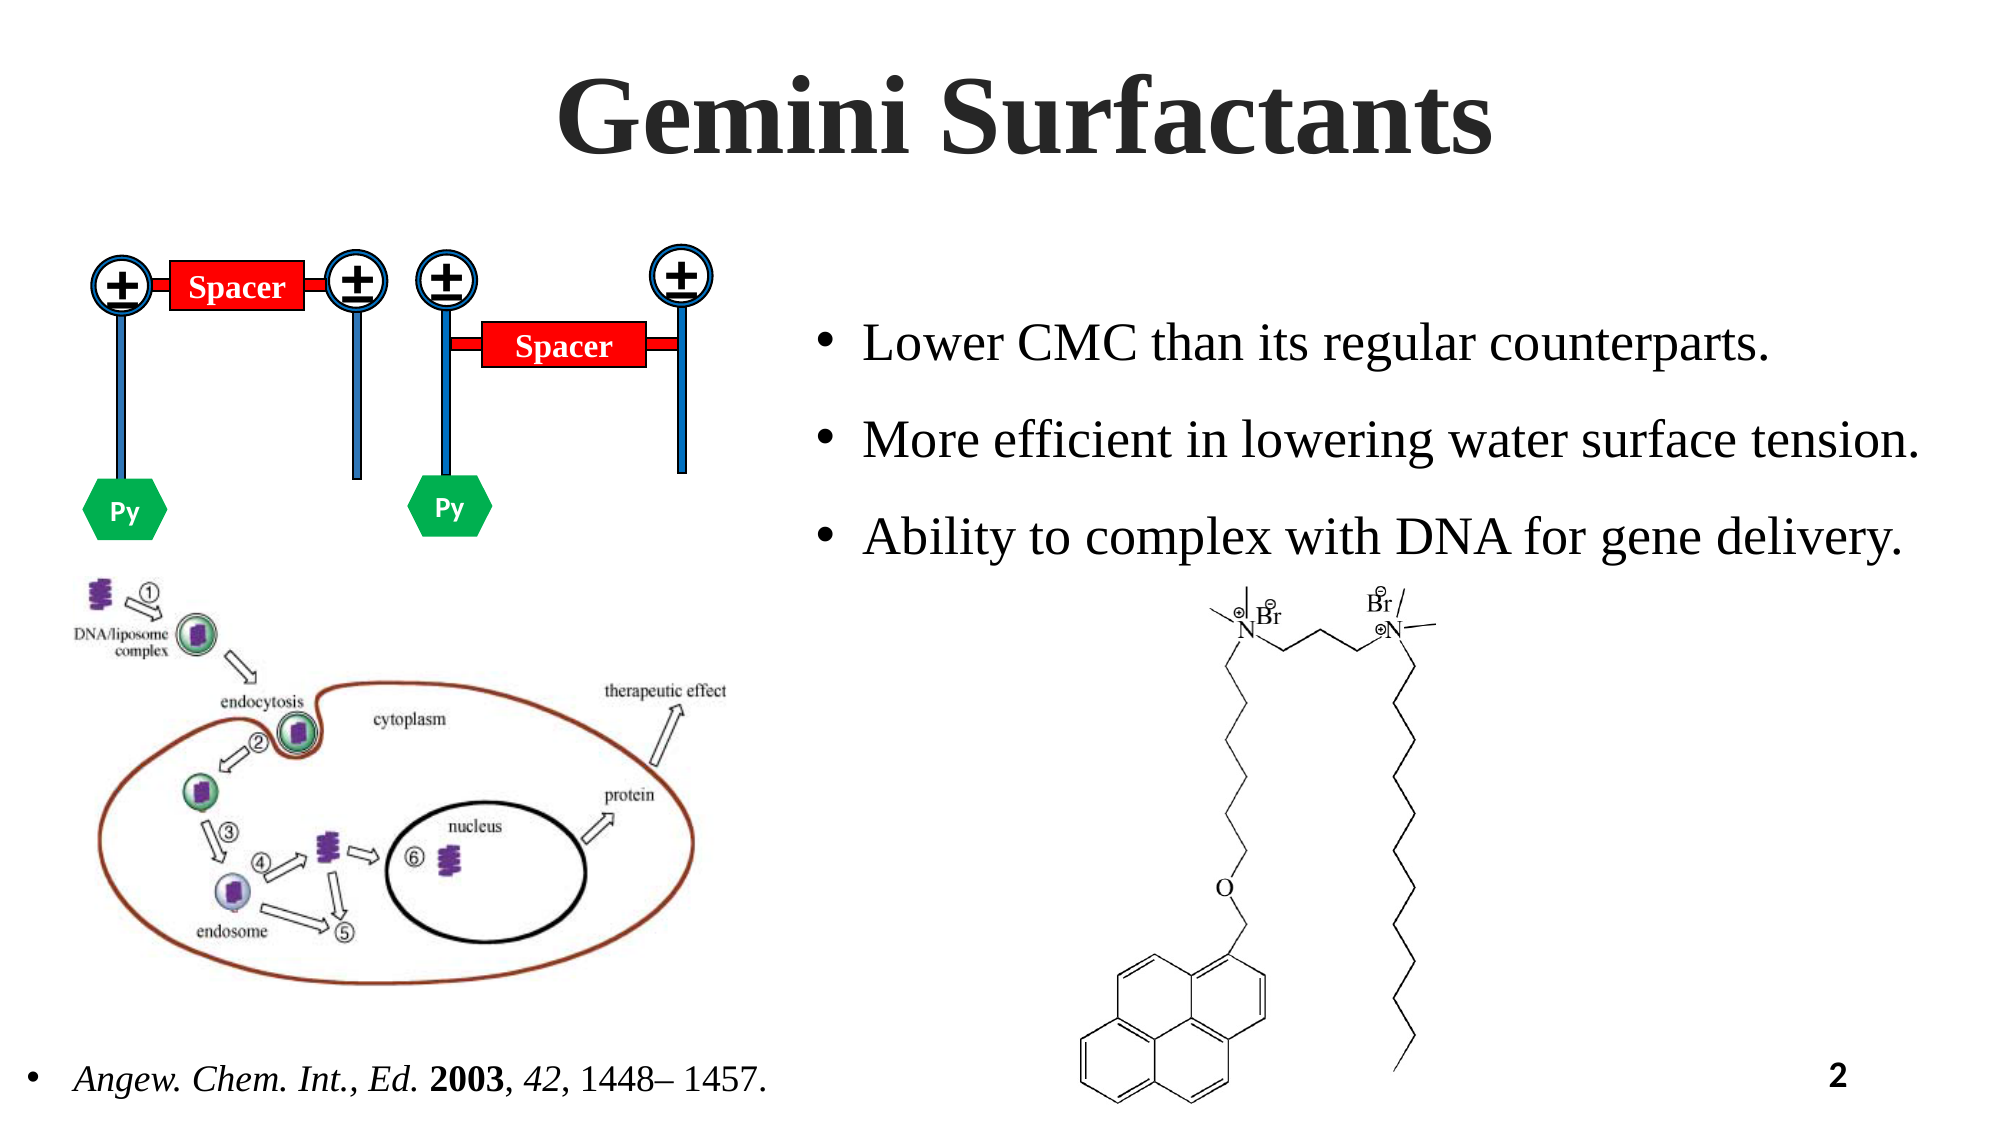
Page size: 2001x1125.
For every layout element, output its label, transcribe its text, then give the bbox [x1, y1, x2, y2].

text_box Gemini Surfactants [539, 34, 1511, 184]
text_box Angew. Chem. Int., Ed. 2003, 42, 1448– 1457. [11, 1046, 831, 1107]
picture [1077, 582, 1439, 1107]
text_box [82, 227, 713, 541]
picture [72, 576, 727, 987]
text_box Lower CMC than its regular counterparts. More efficient in lowering water surface tension. Ability to complex with DNA for gene delivery. [801, 266, 1953, 574]
slide_number 2 [1439, 1042, 1863, 1103]
